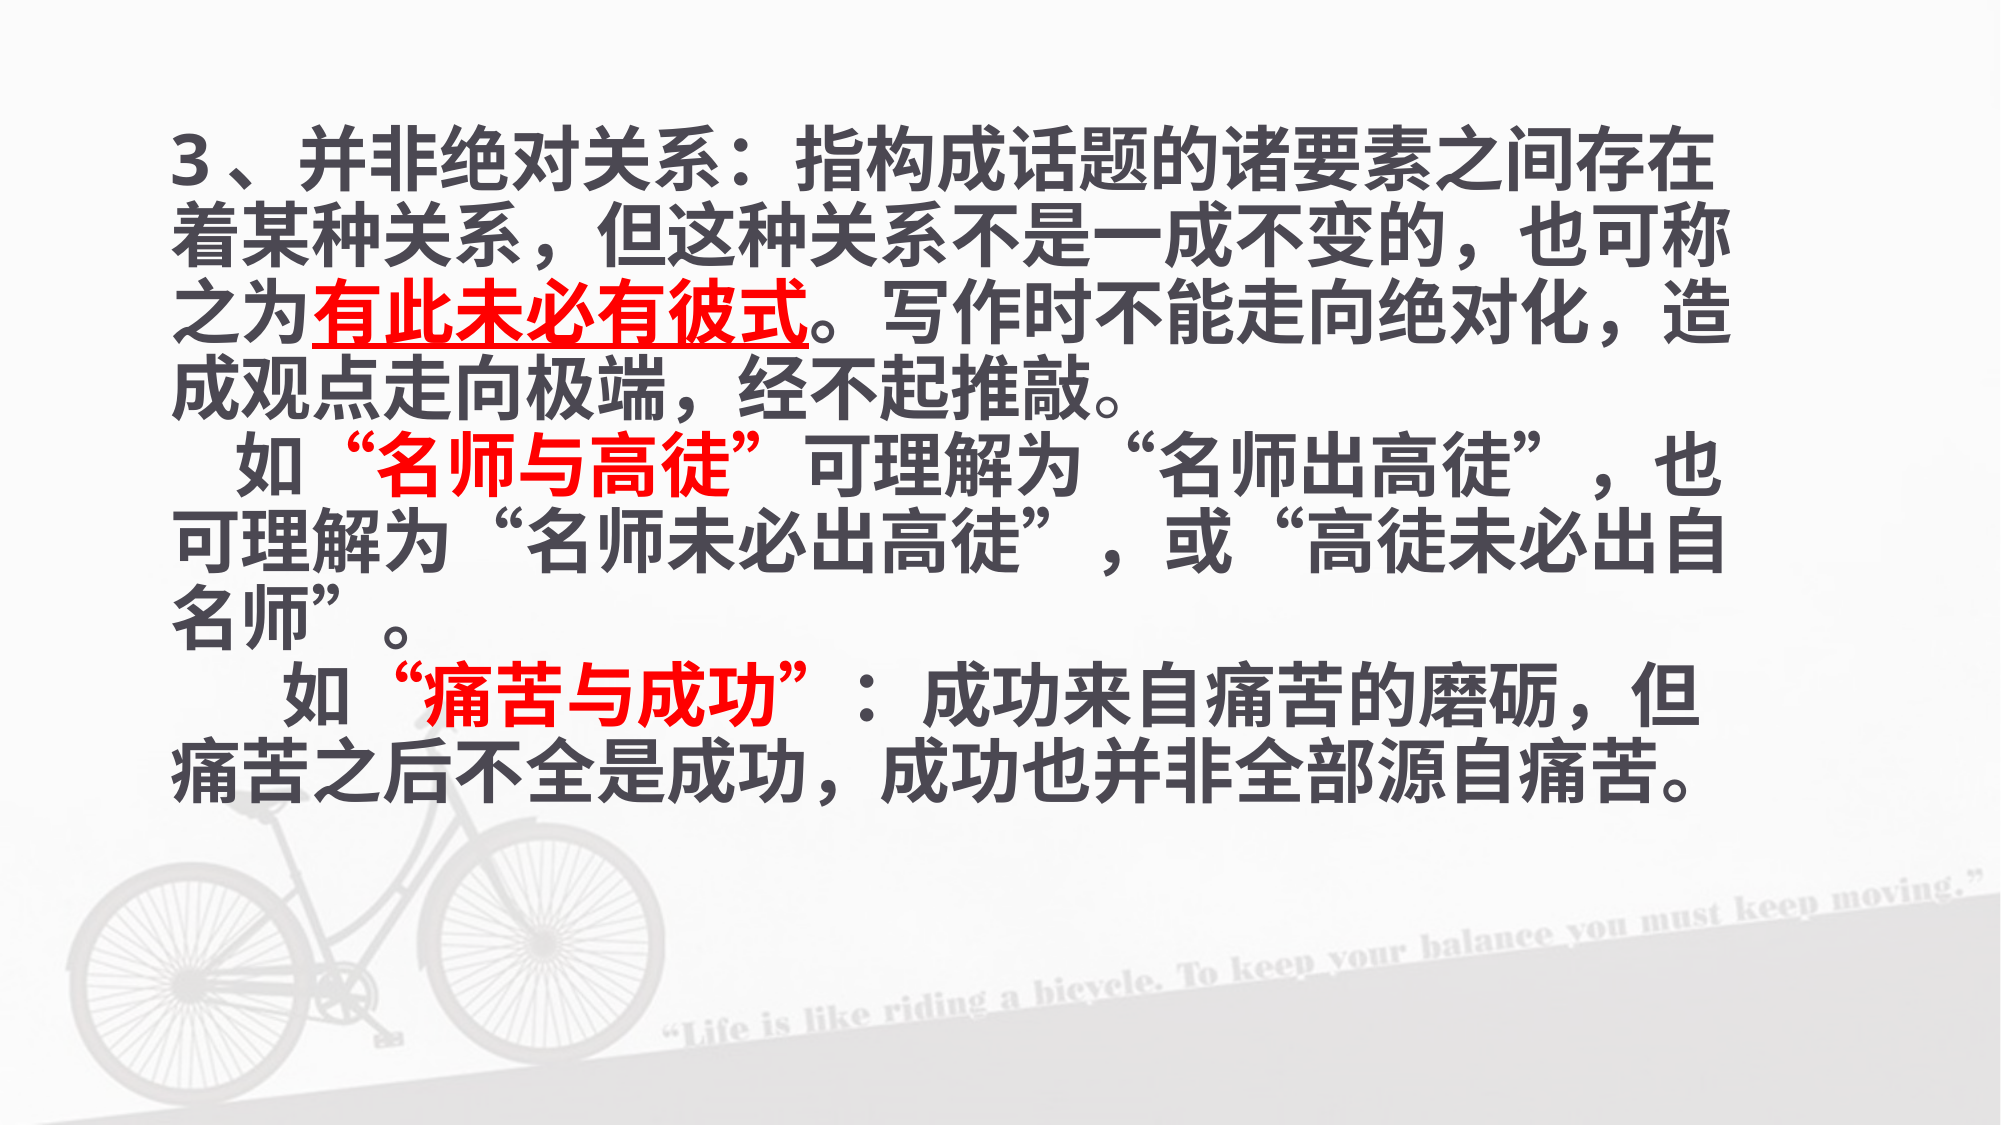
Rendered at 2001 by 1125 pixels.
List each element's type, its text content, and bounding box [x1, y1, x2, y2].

title 3、并非绝对关系：指构成话题的诸要素之间存在着某种关系，但这种关系不是一成不变的，也可称之为有此未必有彼式。写作时不能走向绝对化，造成观点走向极端，经不起推敲。 如“名师与高徒”可理解为“名师出高徒”，也可理解为“名师未必出高徒”，或“高徒未必出自名师”。 如“痛苦与成功”：成功来自痛苦的磨砺，但痛苦之后不全是成功，成功也并非全部源自痛苦。 [155, 93, 1765, 1006]
